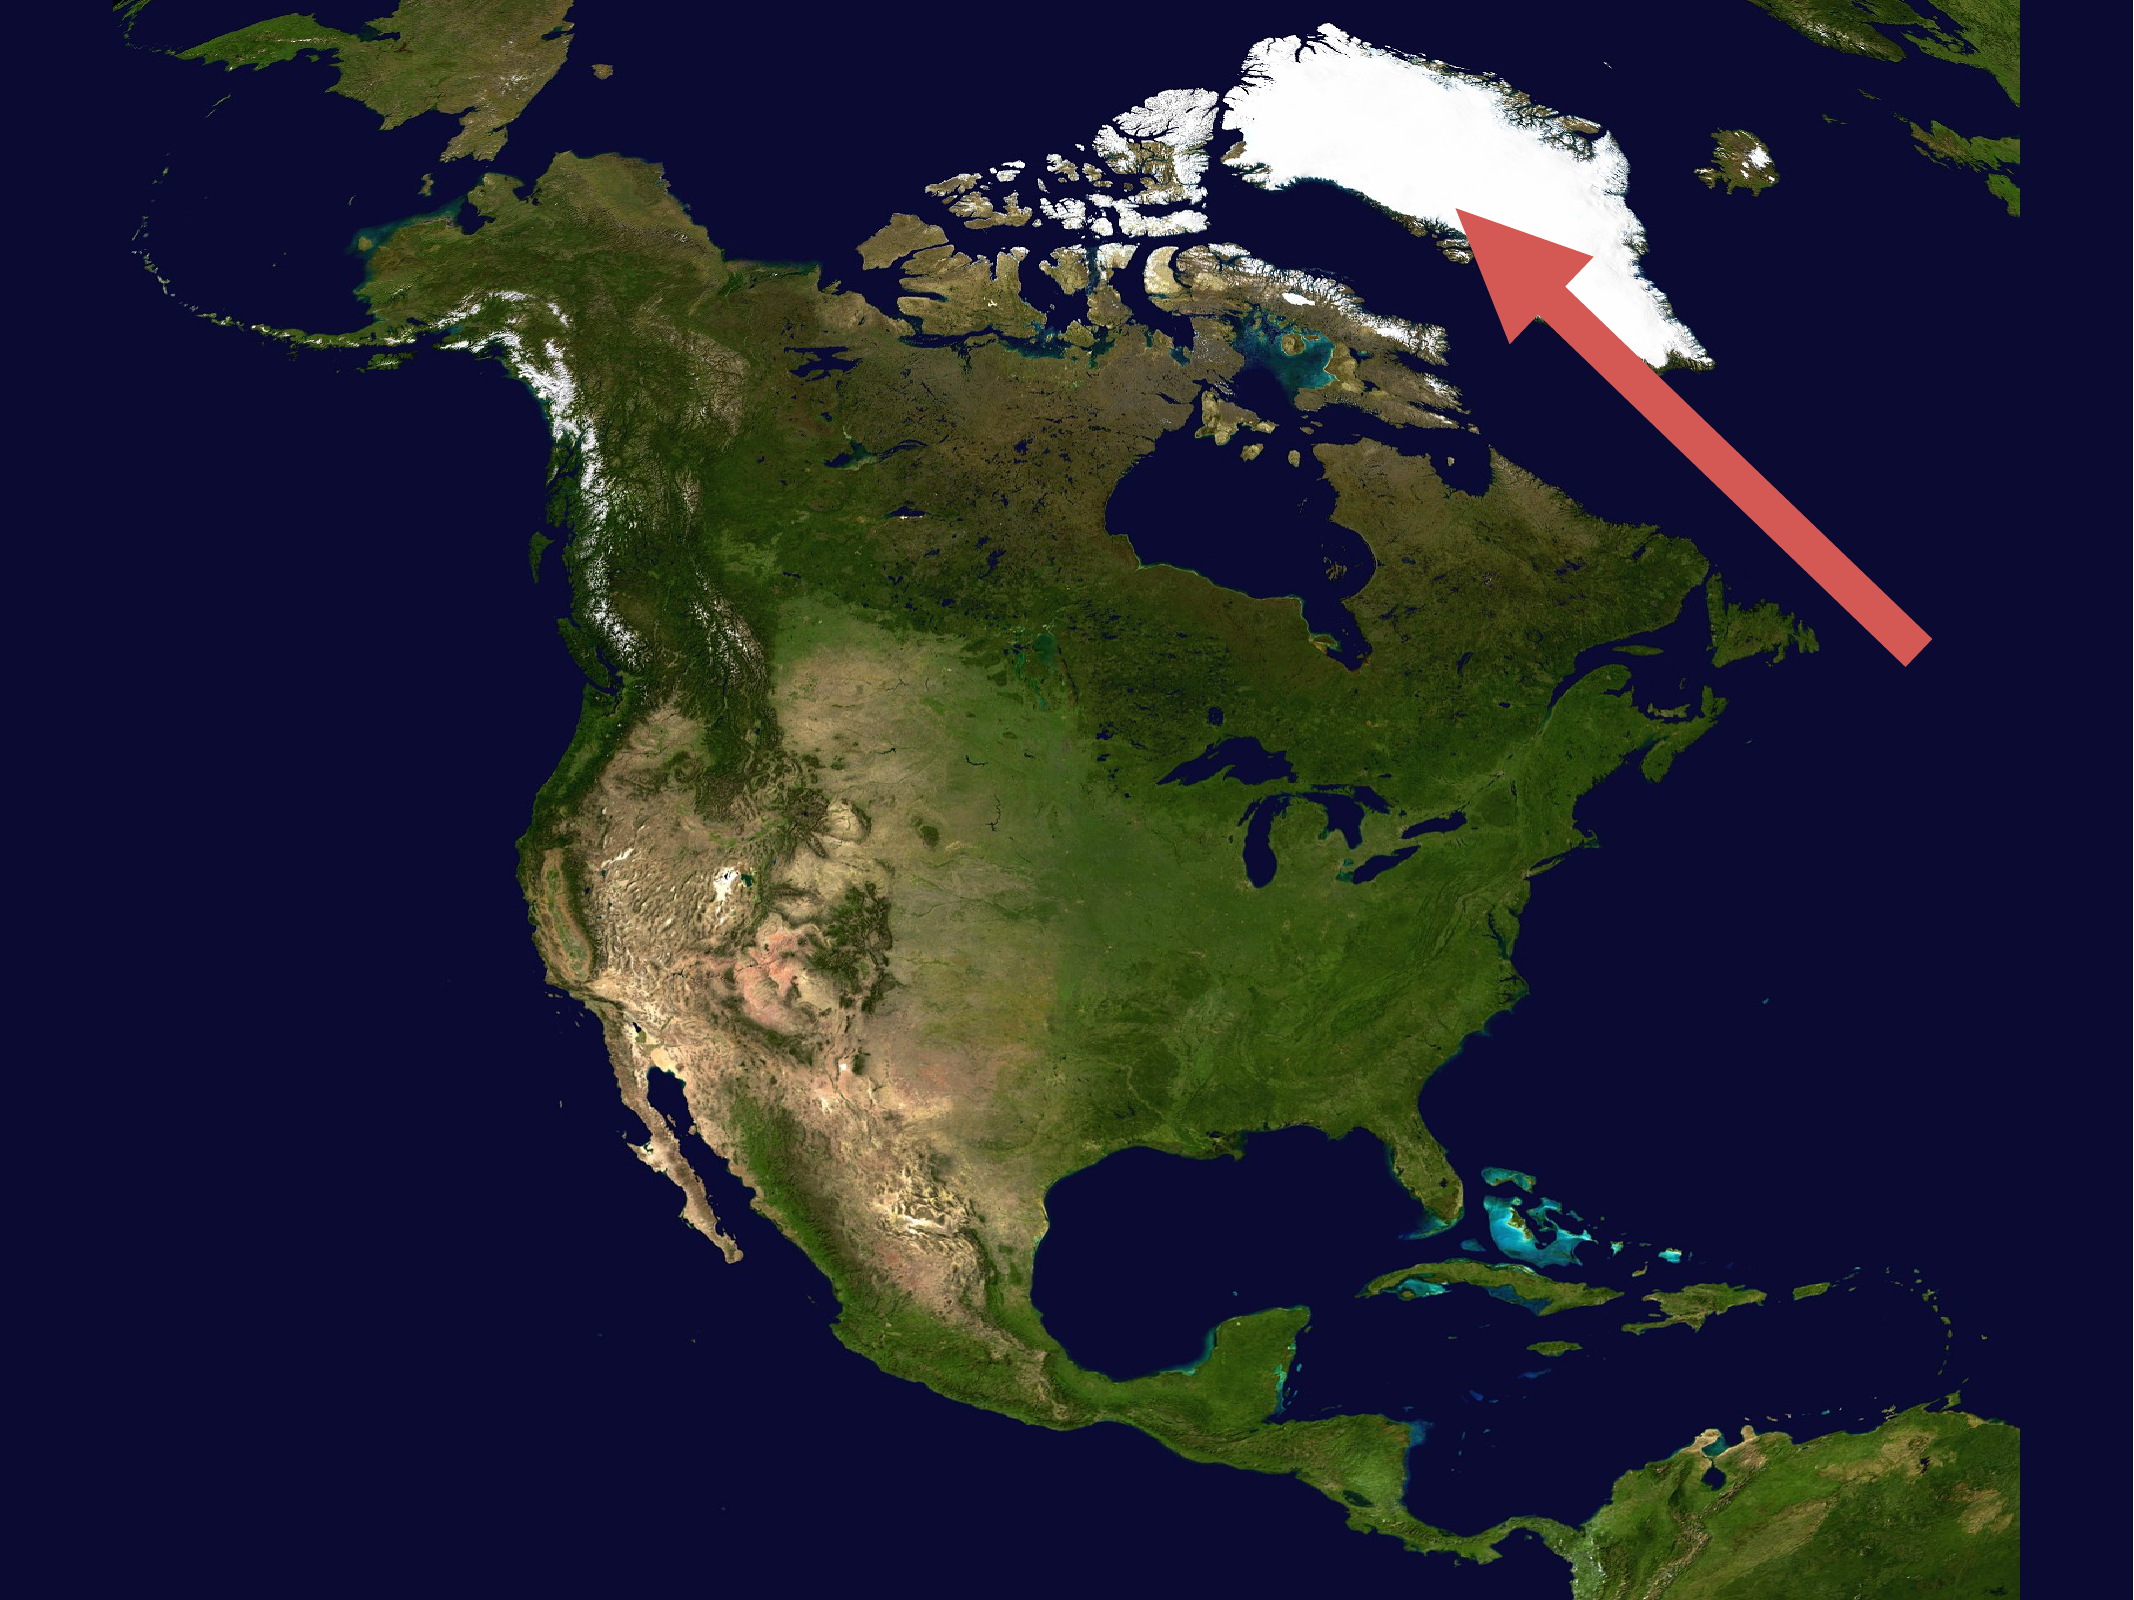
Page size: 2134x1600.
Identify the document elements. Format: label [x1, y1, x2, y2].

picture [113, 0, 2021, 1600]
